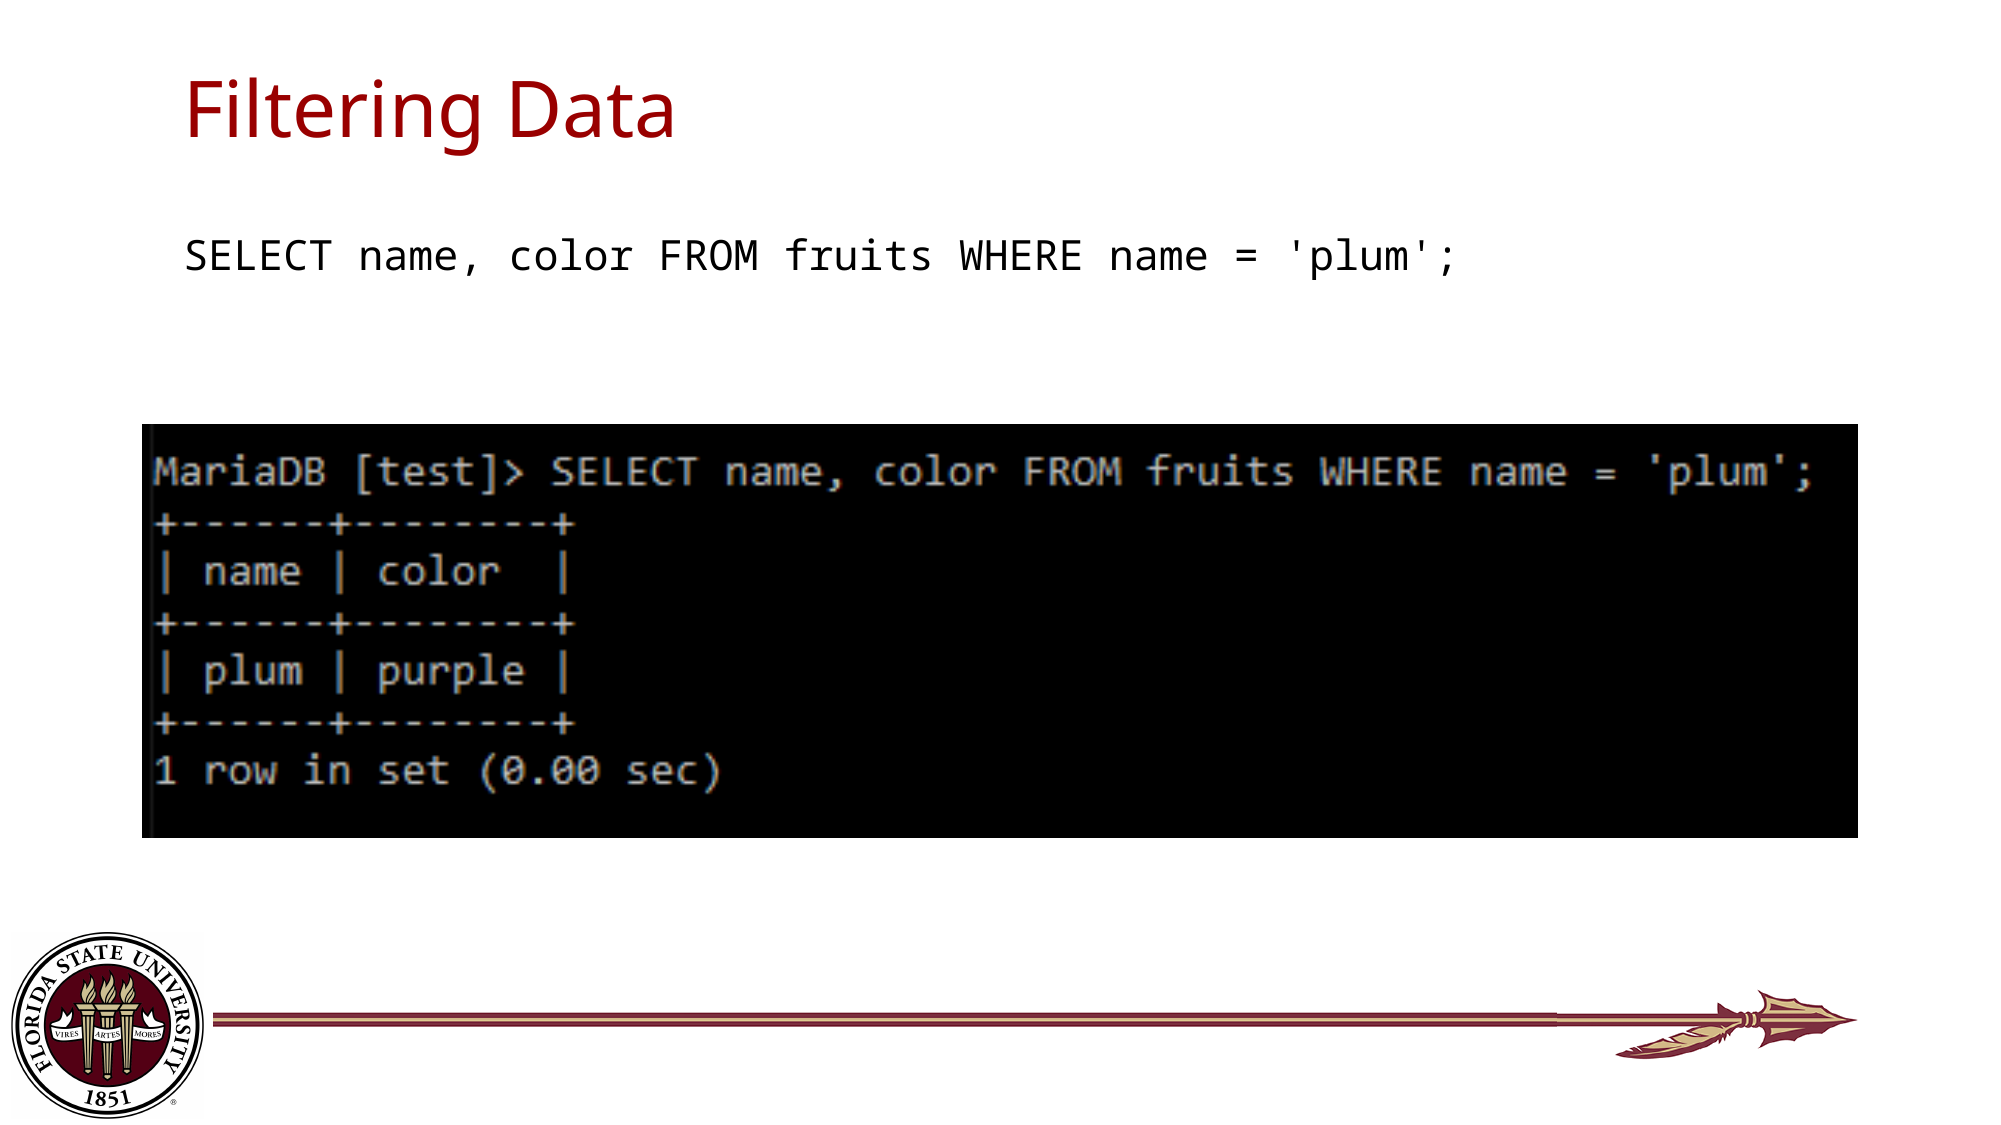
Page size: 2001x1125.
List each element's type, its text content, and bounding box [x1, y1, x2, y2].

picture [213, 895, 1863, 1125]
list SELECT name, color FROM fruits WHERE name = 'plum'; [175, 211, 1726, 326]
title Filtering Data [175, 62, 1549, 164]
picture [11, 932, 204, 1119]
picture [142, 424, 1858, 838]
